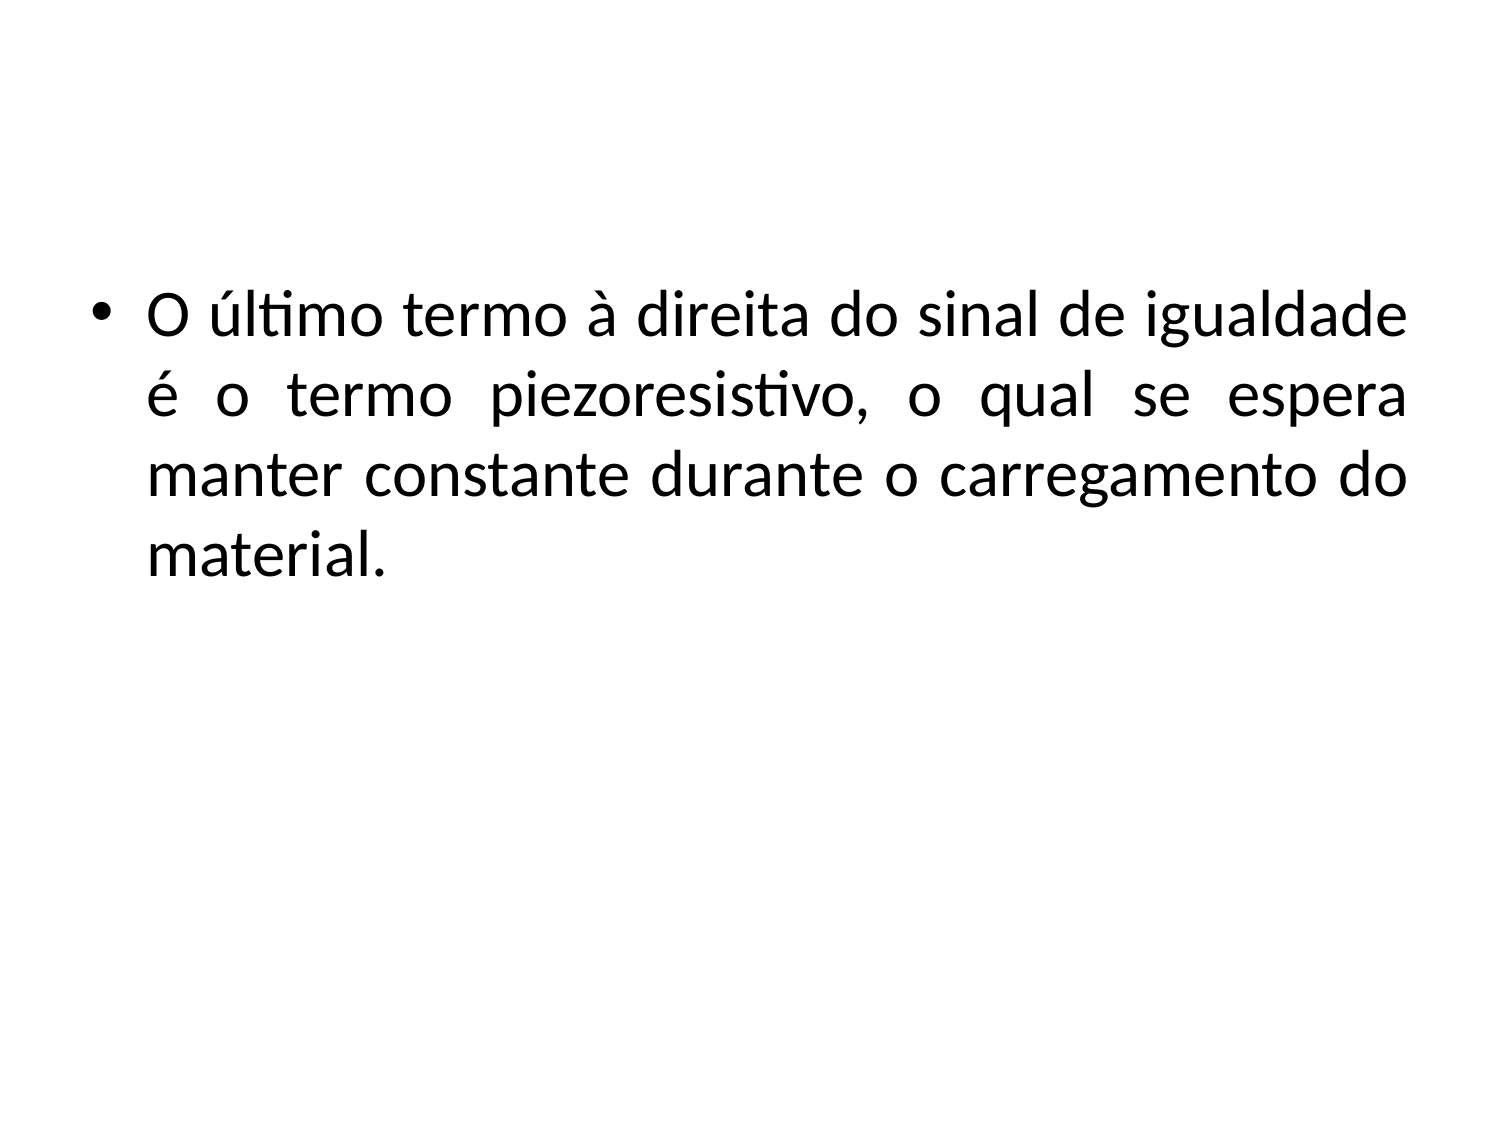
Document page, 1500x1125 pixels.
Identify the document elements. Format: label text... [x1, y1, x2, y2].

list O último termo à direita do sinal de igualdade é o termo piezoresistivo, o qual se espera manter constante durante o carregamento do material. [75, 262, 1425, 1005]
